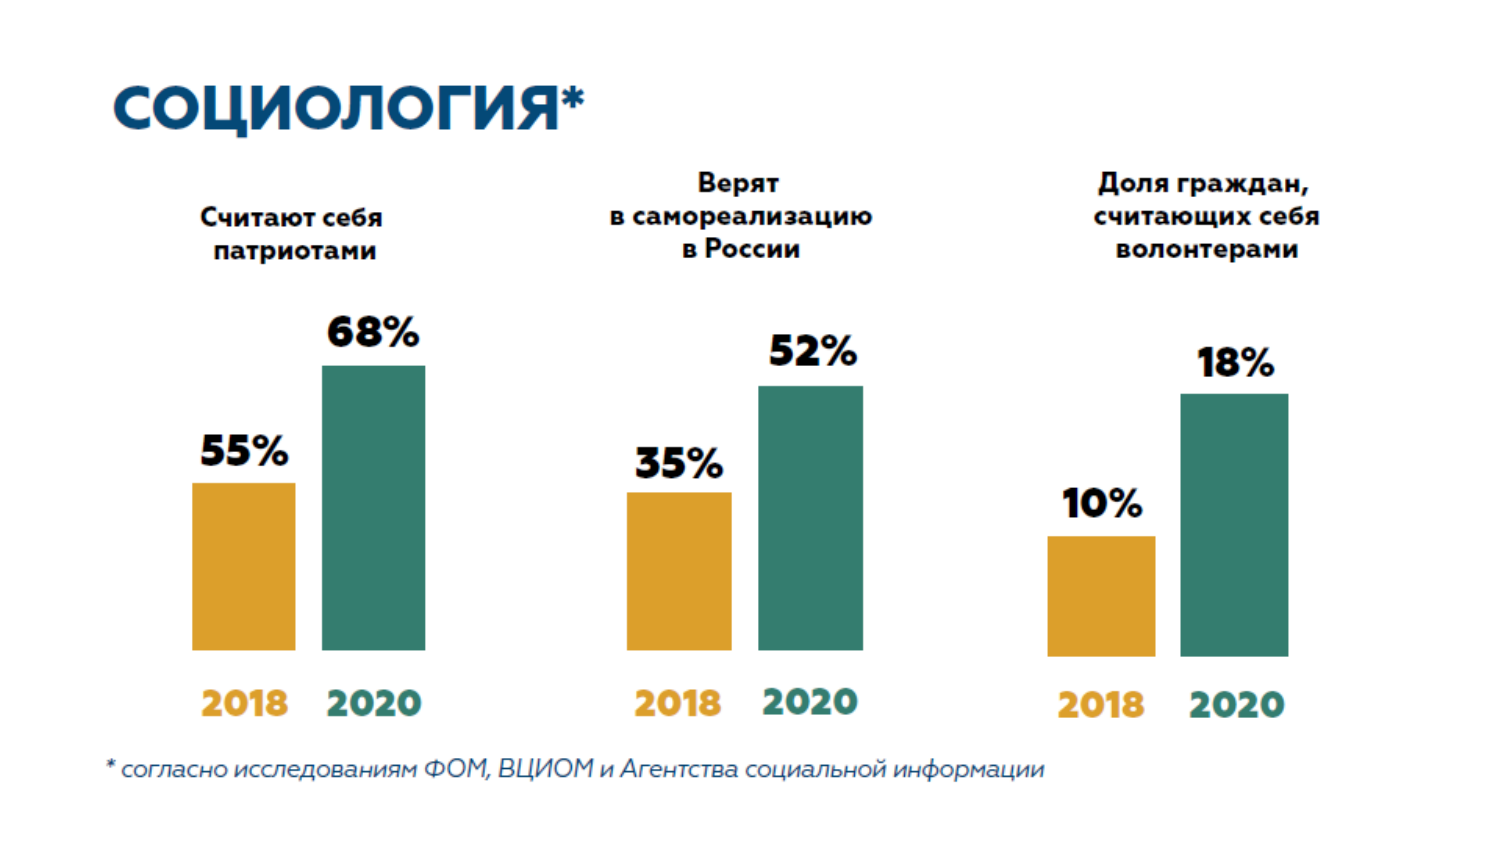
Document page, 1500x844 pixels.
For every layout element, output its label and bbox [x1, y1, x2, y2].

picture [69, 39, 1431, 805]
